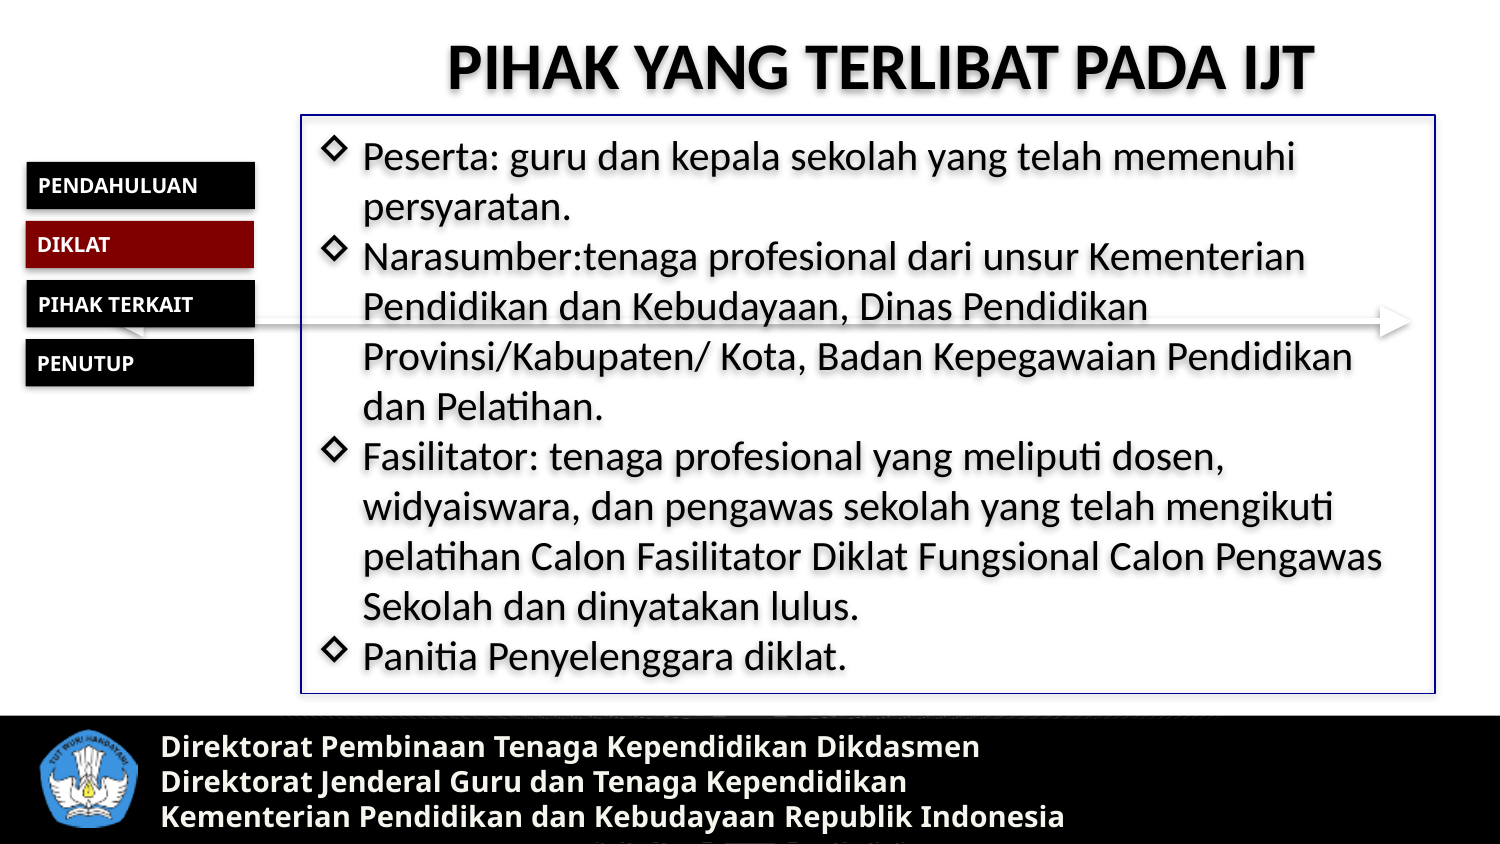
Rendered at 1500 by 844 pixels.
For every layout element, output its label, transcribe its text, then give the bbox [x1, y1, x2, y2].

text_box PENUTUP [25, 339, 254, 387]
text_box Peserta: guru dan kepala sekolah yang telah memenuhi persyaratan. Narasumber:tenaga profesional dari unsur Kementerian Pendidikan dan Kebudayaan, Dinas Pendidikan Provinsi/Kabupaten/ Kota, Badan Kepegawaian Pendidikan dan Pelatihan. Fasilitator: tenaga profesional yang meliputi dosen, widyaiswara, dan pengawas sekolah yang telah mengikuti pelatihan Calon Fasilitator Diklat Fungsional Calon Pengawas Sekolah dan dinyatakan lulus. Panitia Penyelenggara diklat. [300, 114, 1436, 694]
text_box PIHAK TERKAIT [26, 280, 255, 328]
text_box Direktorat Pembinaan Tenaga Kependidikan Dikdasmen Direktorat Jenderal Guru dan Tenaga Kependidikan Kementerian Pendidikan dan Kebudayaan Republik Indonesia [145, 718, 1499, 843]
picture [39, 729, 138, 828]
text_box DIKLAT [25, 220, 254, 269]
text_box PENDAHULUAN [26, 161, 255, 210]
text_box PIHAK YANG TERLIBAT PADA IJT [300, 31, 1448, 110]
